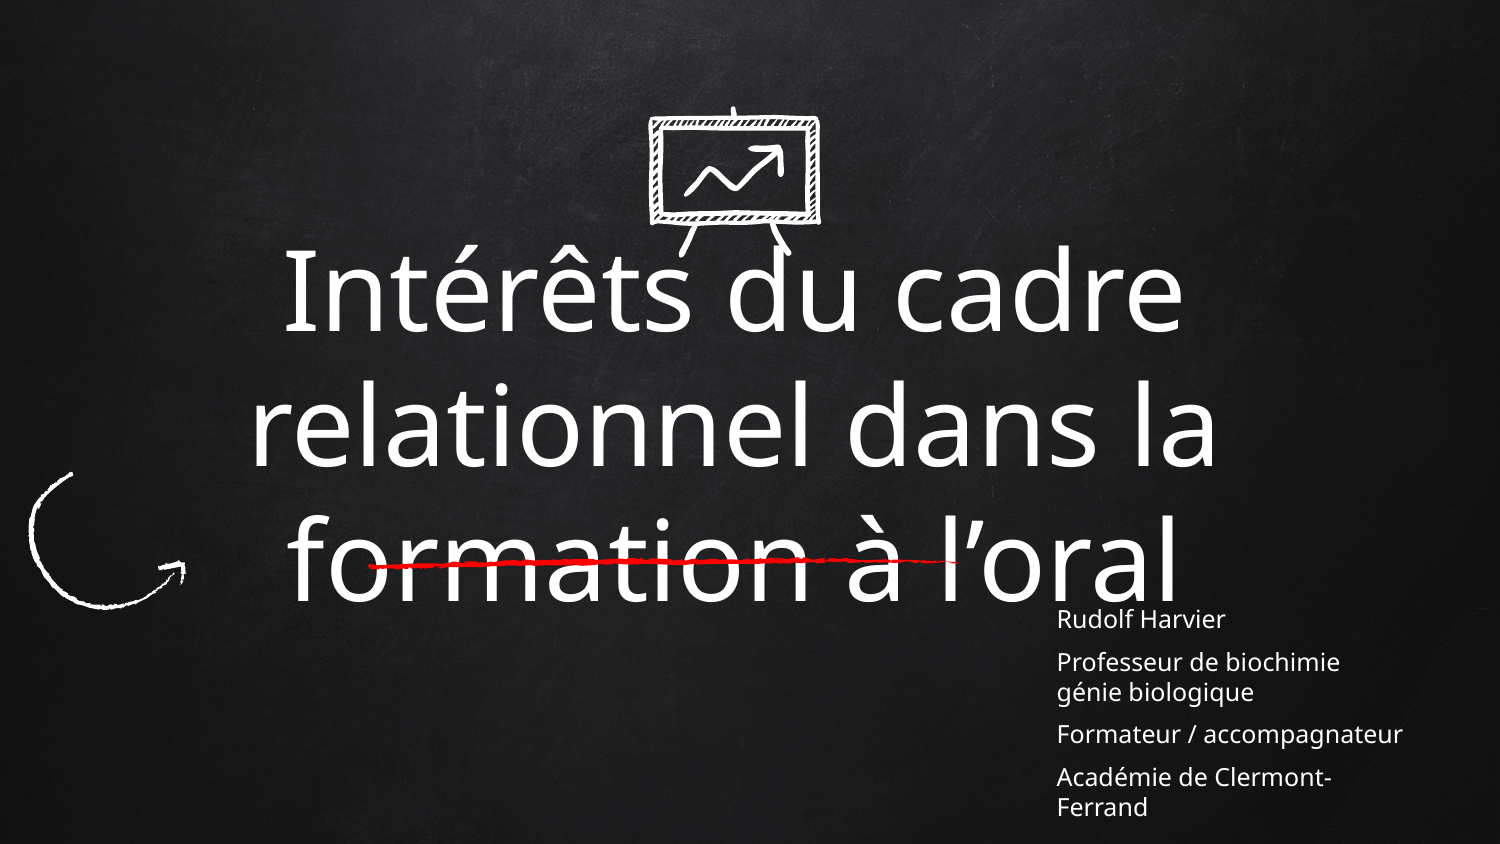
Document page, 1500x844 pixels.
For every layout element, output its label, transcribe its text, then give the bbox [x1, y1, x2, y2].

title Intérêts du cadre relationnel dans la formation à l’oral [9, 326, 1461, 517]
picture [0, 0, 1500, 844]
text_box Rudolf Harvier Professeur de biochimie génie biologique Formateur / accompagnateur Académie de Clermont-Ferrand [1041, 589, 1423, 819]
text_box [14, 504, 182, 611]
text_box [367, 557, 959, 570]
text_box [648, 106, 822, 258]
